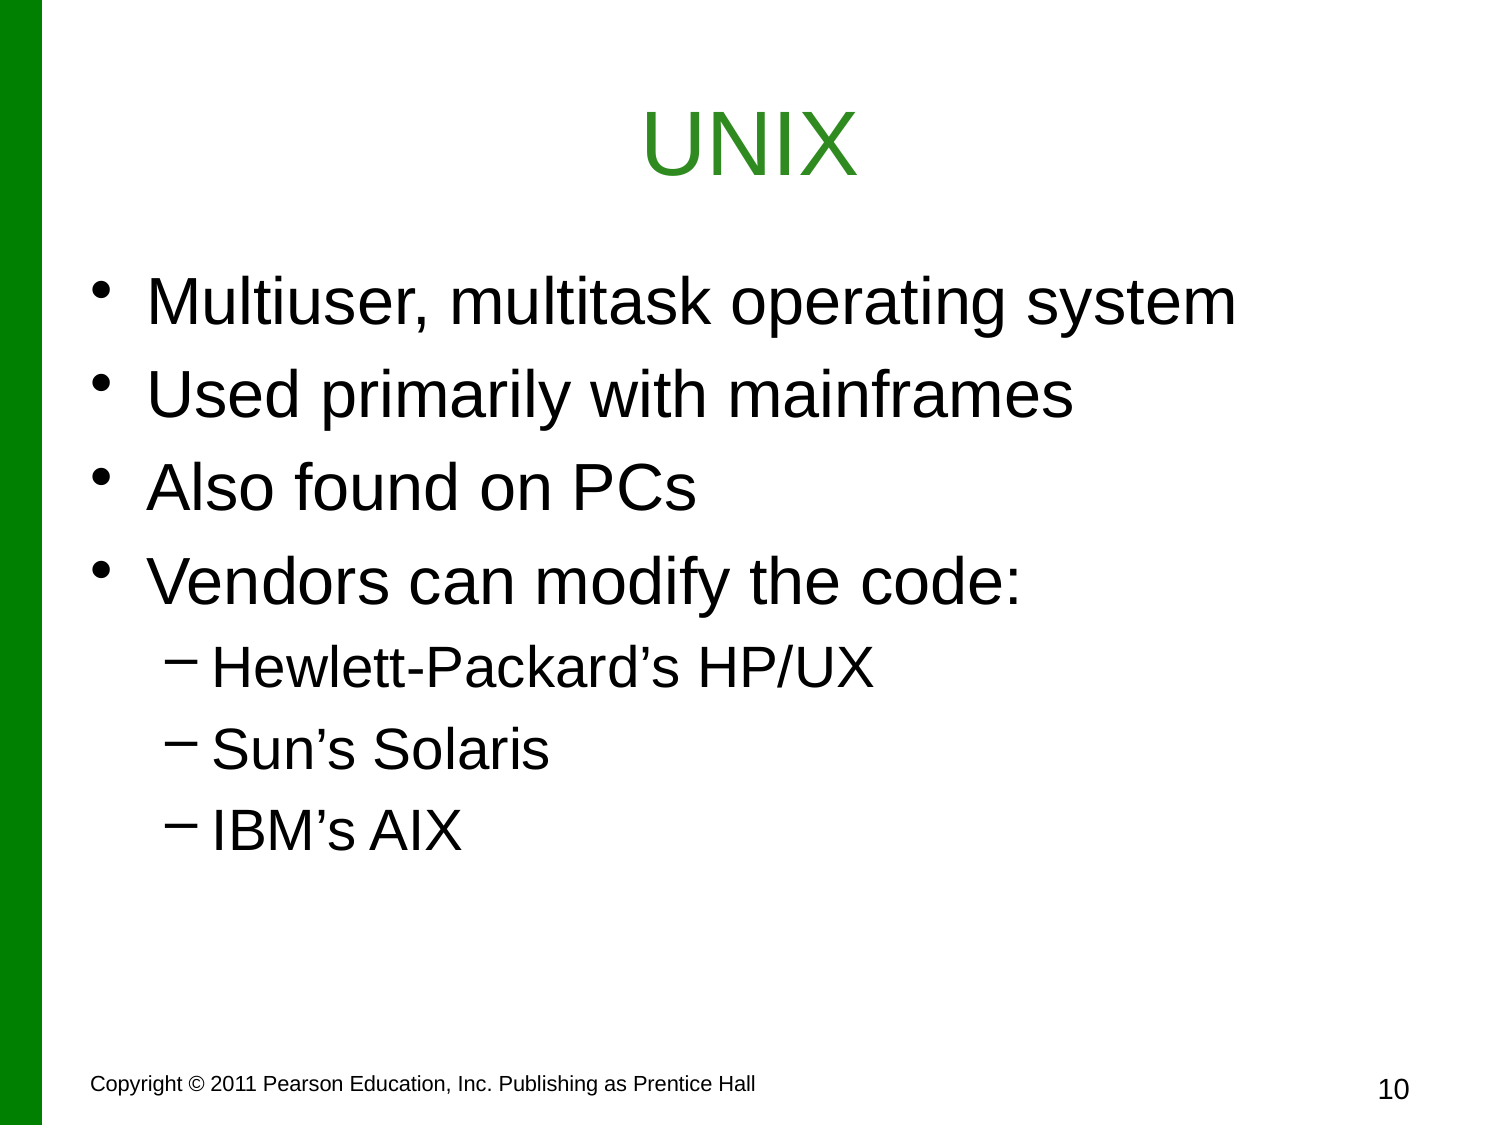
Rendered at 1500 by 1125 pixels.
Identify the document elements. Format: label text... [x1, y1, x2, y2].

list Multiuser, multitask operating system Used primarily with mainframes Also found on PCs Vendors can modify the code: Hewlett-Packard’s HP/UX Sun’s Solaris IBM’s AIX [74, 249, 1426, 1076]
title UNIX [74, 44, 1426, 233]
slide_number Copyright © 2011 Pearson Education, Inc. Publishing as Prentice Hall [74, 1076, 813, 1101]
slide_number 10 [1074, 1076, 1426, 1103]
